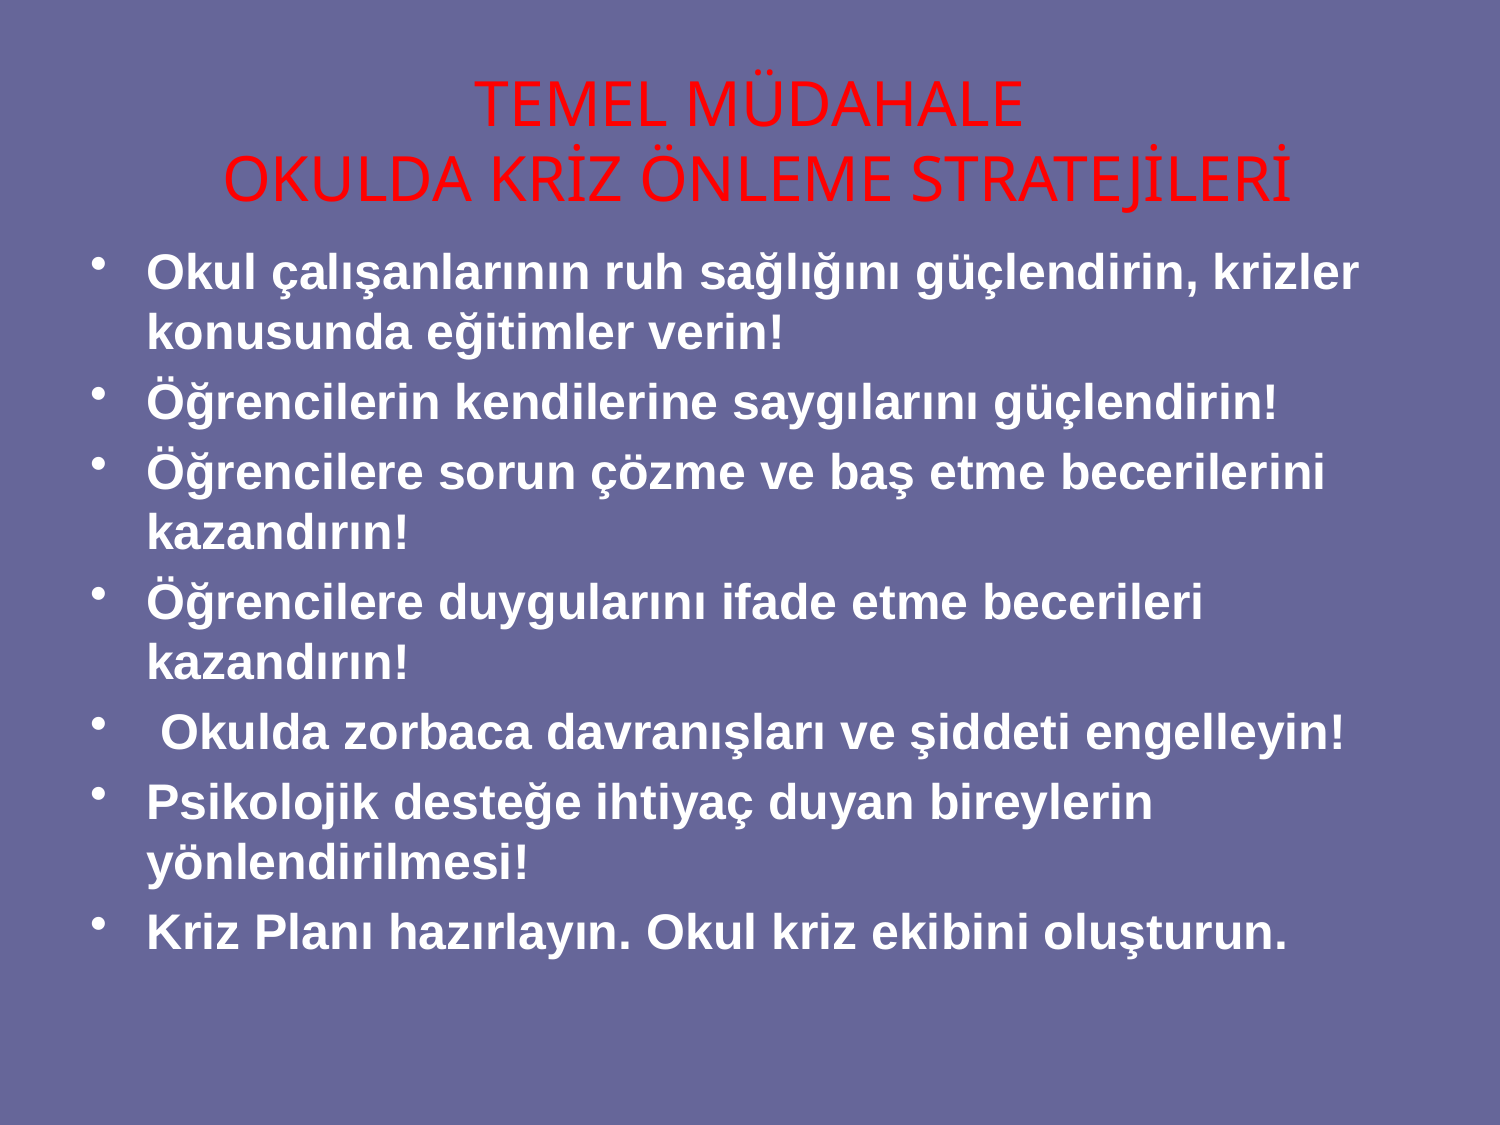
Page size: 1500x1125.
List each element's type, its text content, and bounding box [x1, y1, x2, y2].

list Okul çalışanlarının ruh sağlığını güçlendirin, krizler konusunda eğitimler verin! Öğrencilerin kendilerine saygılarını güçlendirin! Öğrencilere sorun çözme ve baş etme becerilerini kazandırın! Öğrencilere duygularını ifade etme becerileri kazandırın! Okulda zorbaca davranışları ve şiddeti engelleyin! Psikolojik desteğe ihtiyaç duyan bireylerin yönlendirilmesi! Kriz Planı hazırlayın. Okul kriz ekibini oluşturun. [74, 231, 1426, 1052]
title TEMEL MÜDAHALE OKULDA KRİZ ÖNLEME STRATEJİLERİ [0, 44, 1500, 233]
